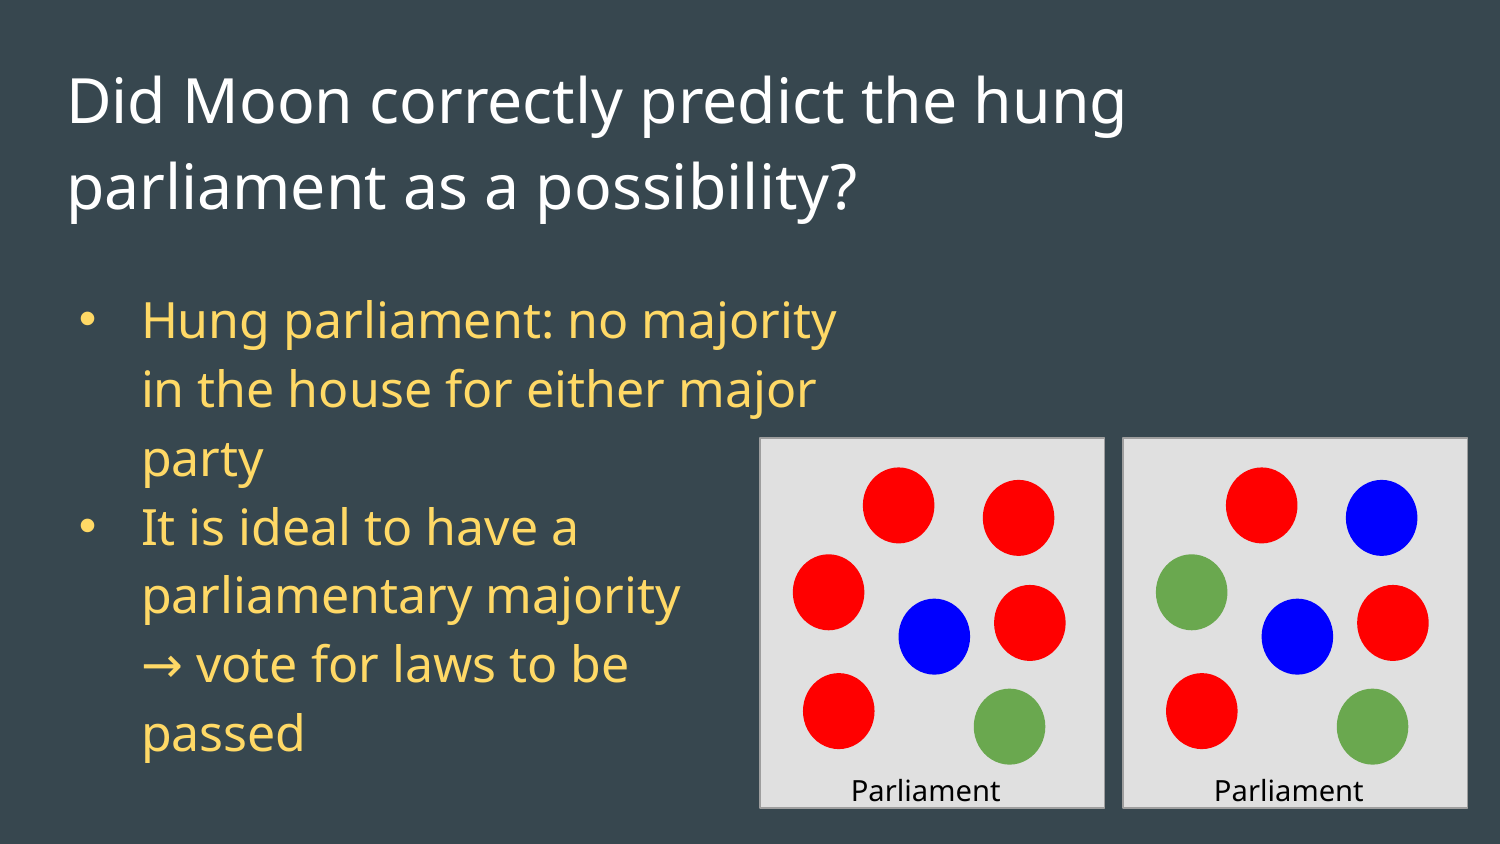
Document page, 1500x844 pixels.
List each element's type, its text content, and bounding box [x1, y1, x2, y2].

text_box [1357, 585, 1428, 661]
text_box [1166, 673, 1237, 749]
text_box [1123, 437, 1468, 808]
text_box [983, 480, 1054, 556]
list Hung parliament: no majority in the house for either major party It is ideal to have a parliamentary majority → vote for laws to be passed [51, 264, 881, 789]
text_box Parliament [835, 757, 1054, 808]
text_box [1262, 599, 1333, 674]
text_box [1337, 689, 1408, 757]
title Did Moon correctly predict the hung parliament as a possibility? [51, 34, 1449, 197]
text_box [1346, 480, 1417, 556]
text_box Parliament [1198, 757, 1417, 808]
text_box [994, 585, 1065, 661]
text_box [793, 555, 864, 630]
text_box [803, 673, 874, 749]
text_box [1156, 555, 1227, 630]
text_box [760, 437, 1105, 808]
text_box [899, 599, 970, 674]
text_box [1226, 468, 1297, 543]
text_box [863, 468, 934, 543]
text_box [974, 689, 1045, 757]
